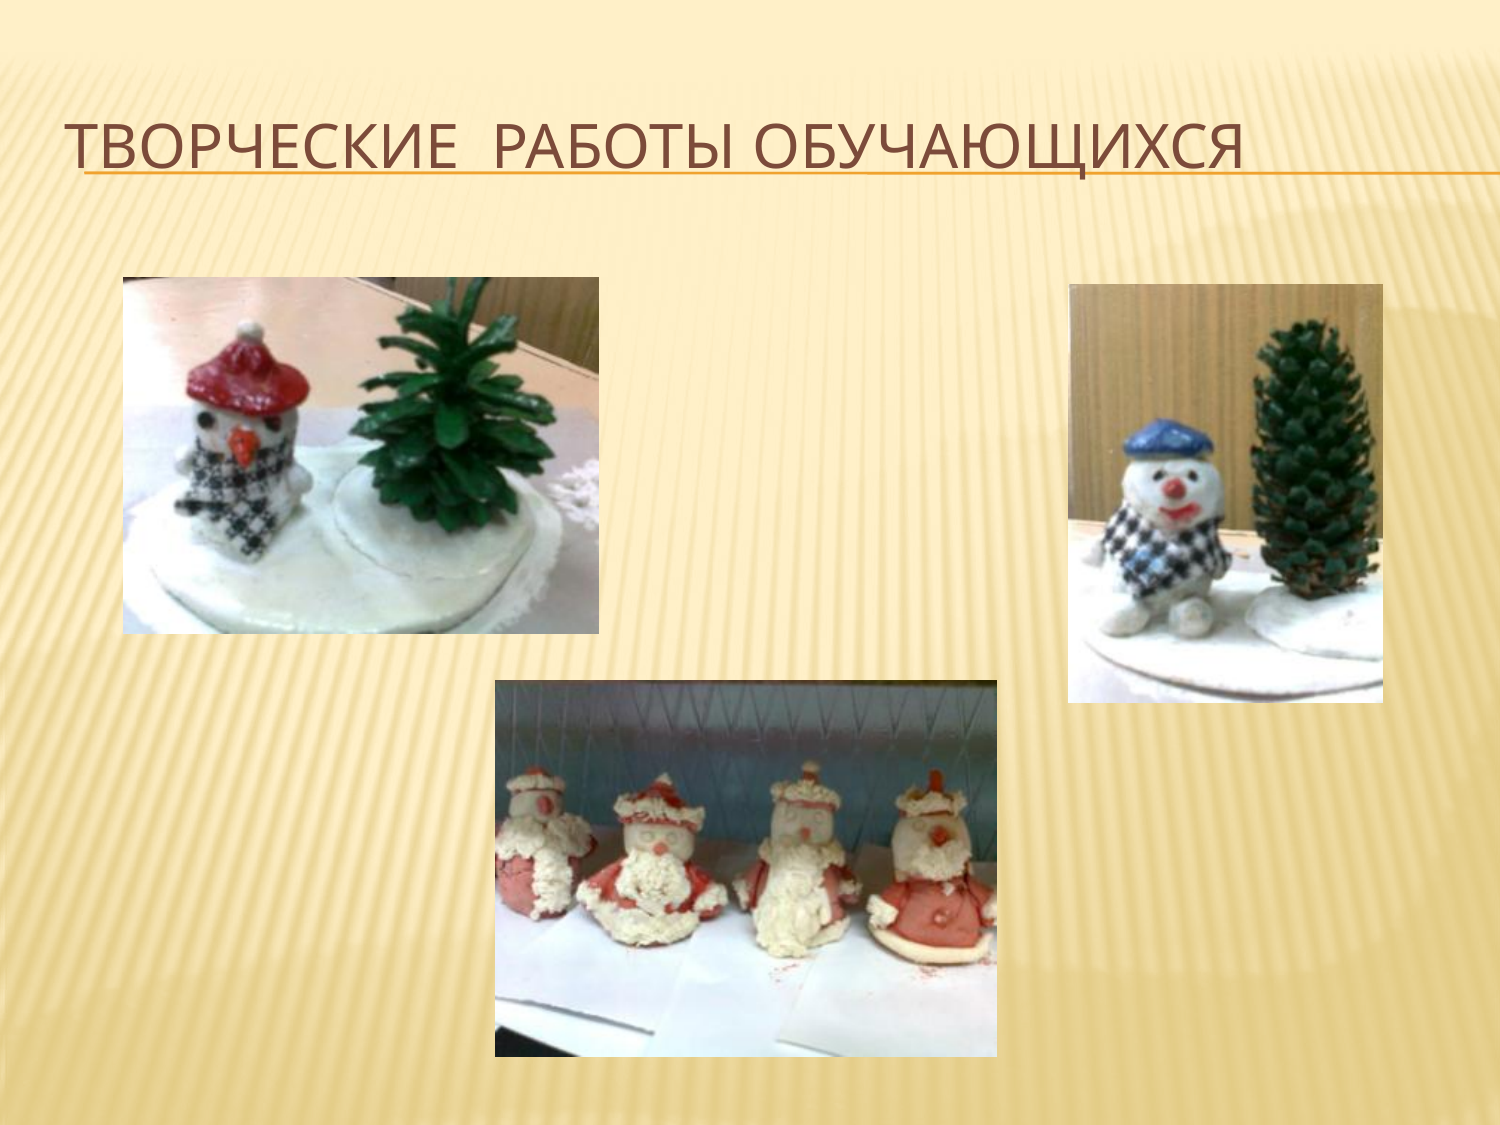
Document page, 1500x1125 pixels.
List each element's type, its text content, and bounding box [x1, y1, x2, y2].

title Творческие работы обучающихся [50, 75, 1475, 213]
picture [1068, 284, 1384, 704]
picture [123, 277, 600, 635]
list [495, 680, 997, 1057]
